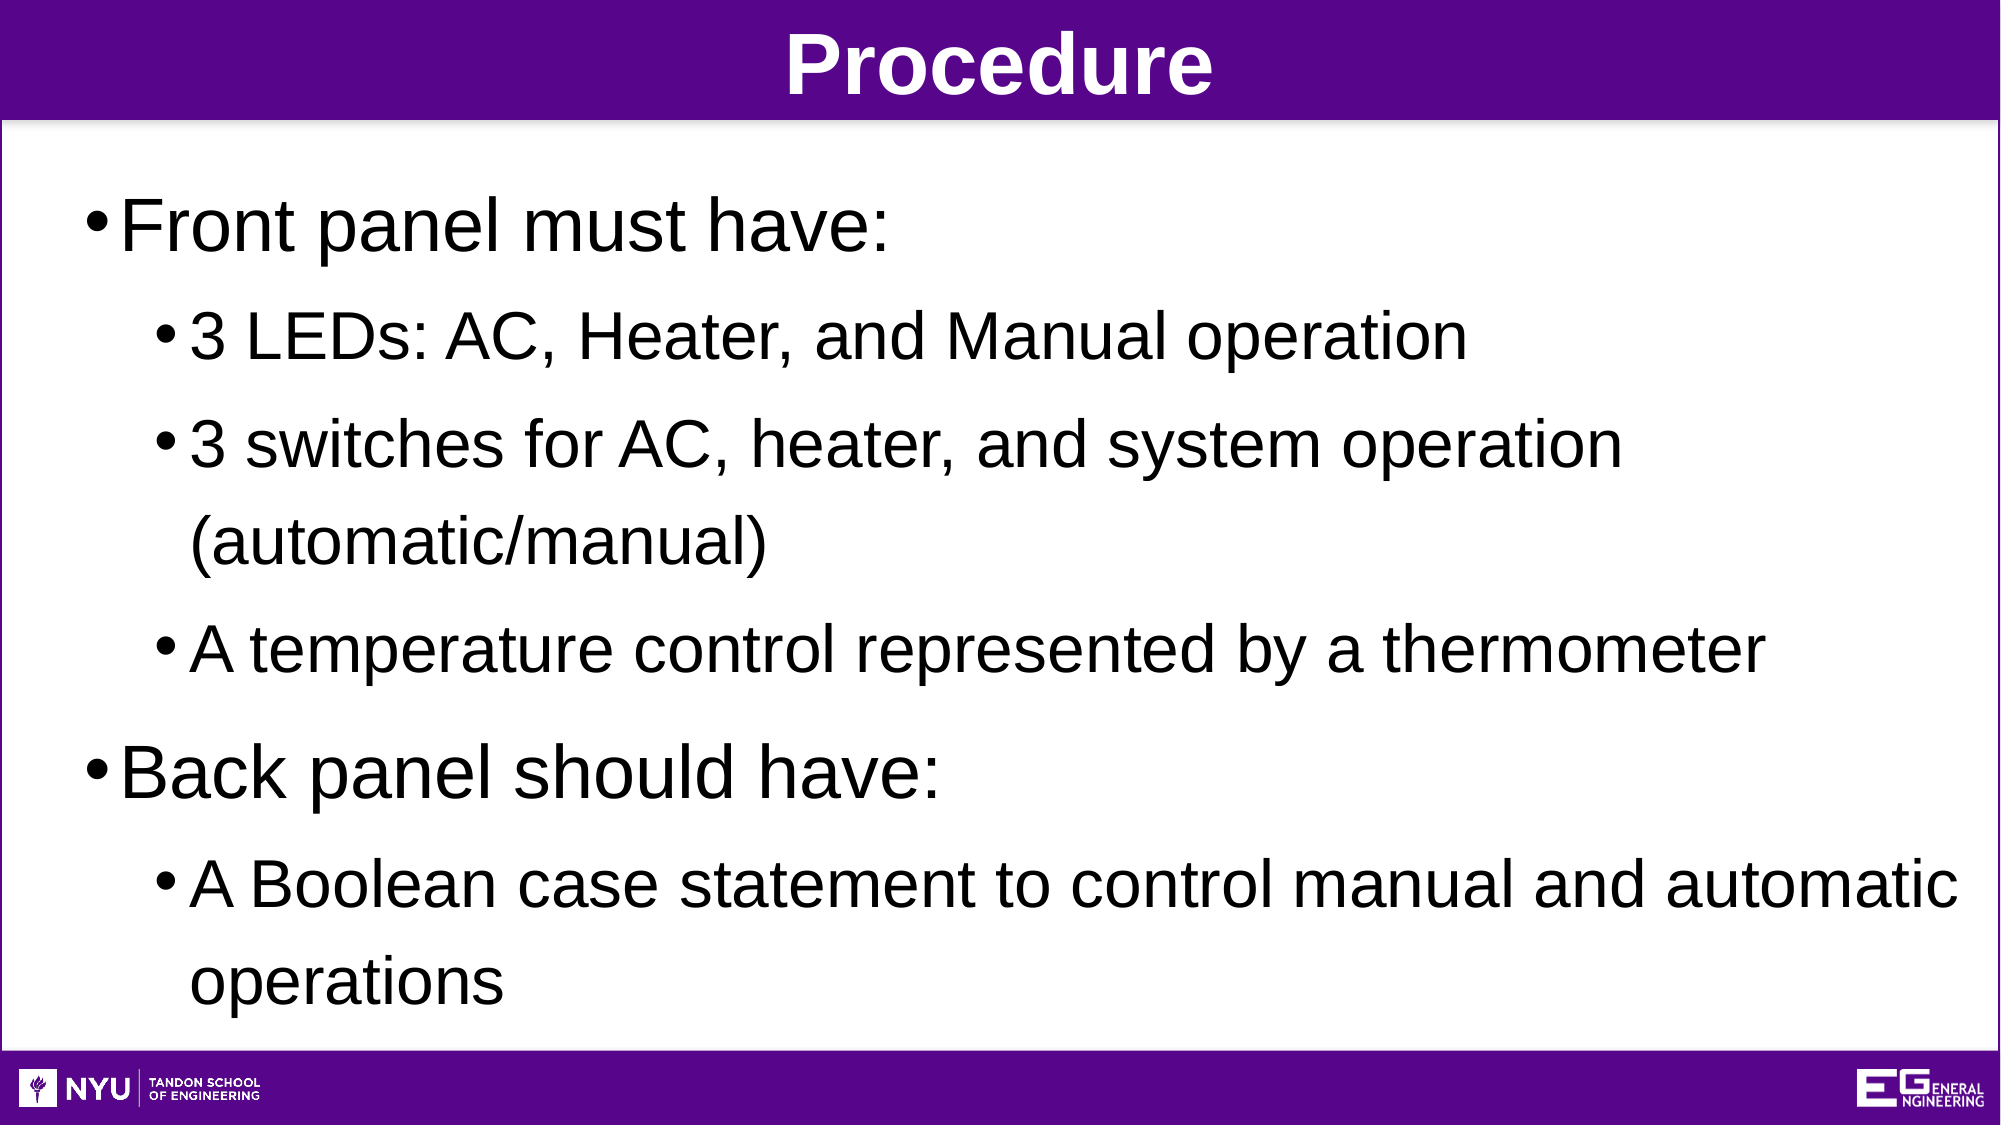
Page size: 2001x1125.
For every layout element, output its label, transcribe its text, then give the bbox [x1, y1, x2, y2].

list Procedure [0, 0, 2000, 120]
picture [19, 1069, 260, 1107]
list Front panel must have: 3 LEDs: AC, Heater, and Manual operation 3 switches for AC, heater, and system operation (automatic/manual) A temperature control represented by a thermometer Back panel should have: A Boolean case statement to control manual and automatic operations [0, 149, 2000, 1026]
picture [1856, 1069, 1984, 1107]
